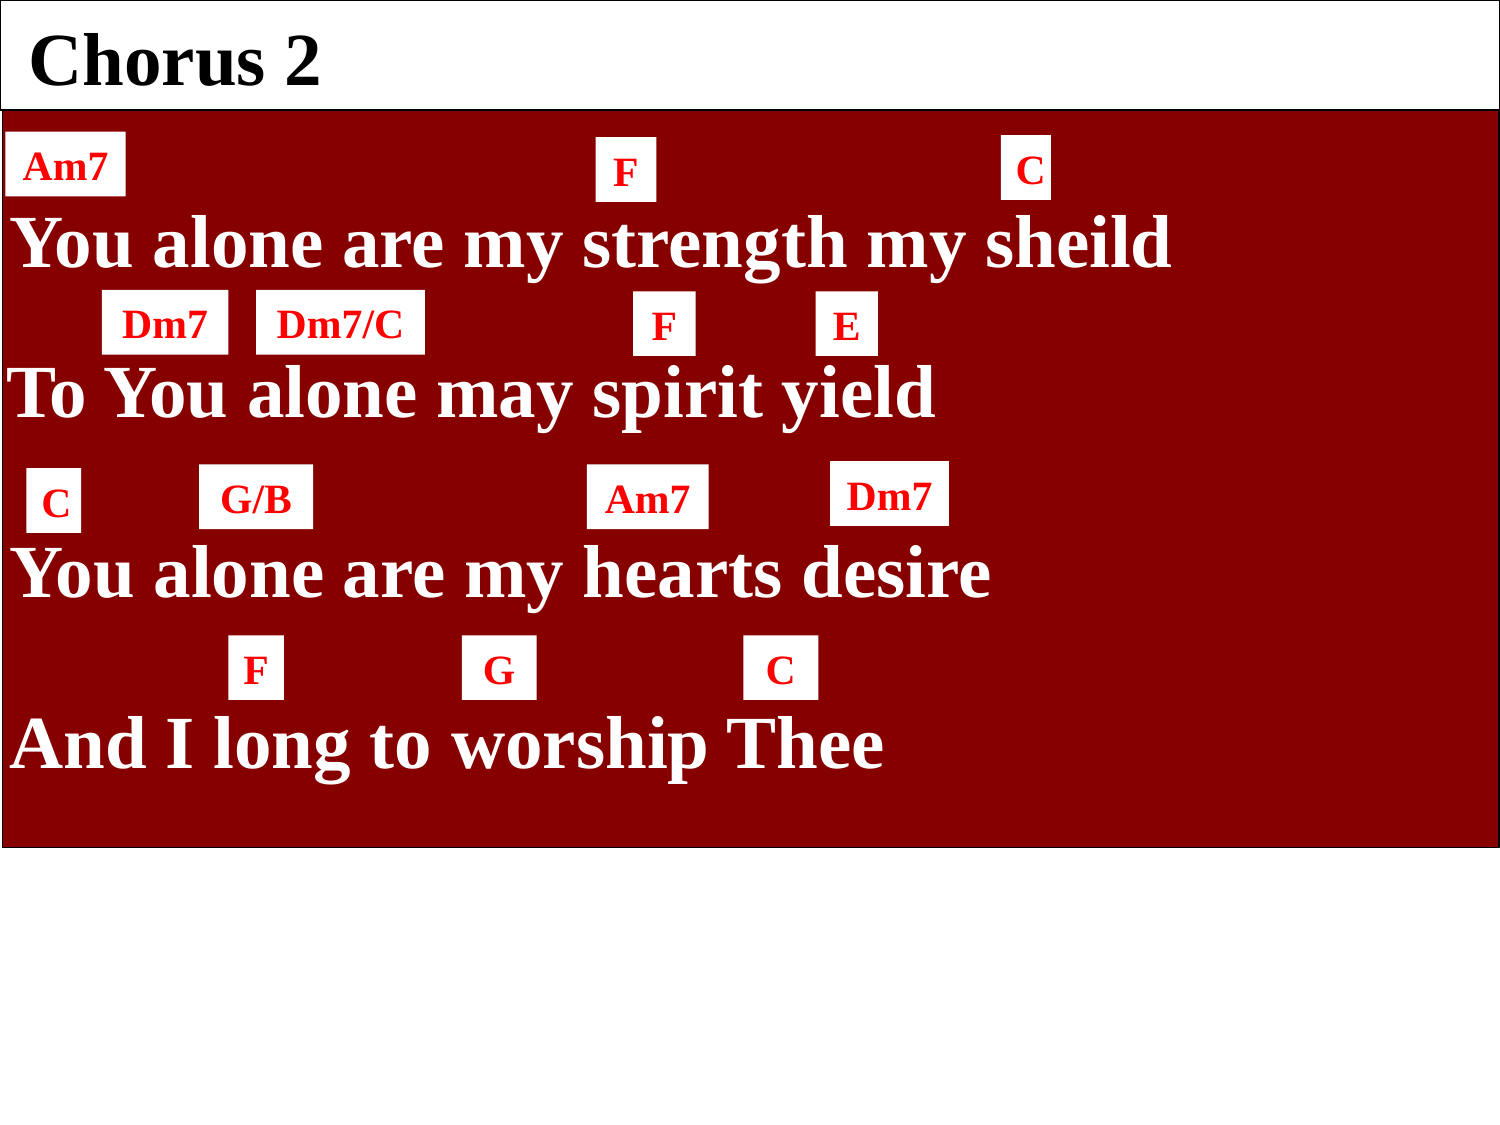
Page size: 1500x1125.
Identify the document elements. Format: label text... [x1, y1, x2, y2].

text_box Dm7 [830, 461, 949, 526]
text_box You alone are my strength my sheild [0, 185, 1495, 290]
text_box [0, 0, 1500, 111]
text_box G/B [199, 464, 314, 530]
text_box C [26, 468, 82, 533]
text_box G [461, 635, 537, 700]
text_box Chorus 2 [13, 2, 438, 108]
text_box Am7 [586, 464, 709, 530]
text_box C [1000, 135, 1051, 200]
text_box E [815, 291, 878, 356]
text_box Dm7/C [256, 289, 425, 335]
text_box Am7 [5, 131, 126, 197]
text_box F [595, 137, 657, 202]
text_box C [743, 635, 819, 700]
text_box To You alone may spirit yield [0, 335, 1492, 440]
text_box You alone are my hearts desire [0, 515, 1496, 620]
text_box F [633, 291, 696, 356]
text_box F [228, 635, 284, 700]
text_box [2, 111, 1500, 848]
text_box And I long to worship Thee [0, 685, 1495, 791]
text_box Dm7 [101, 289, 229, 335]
